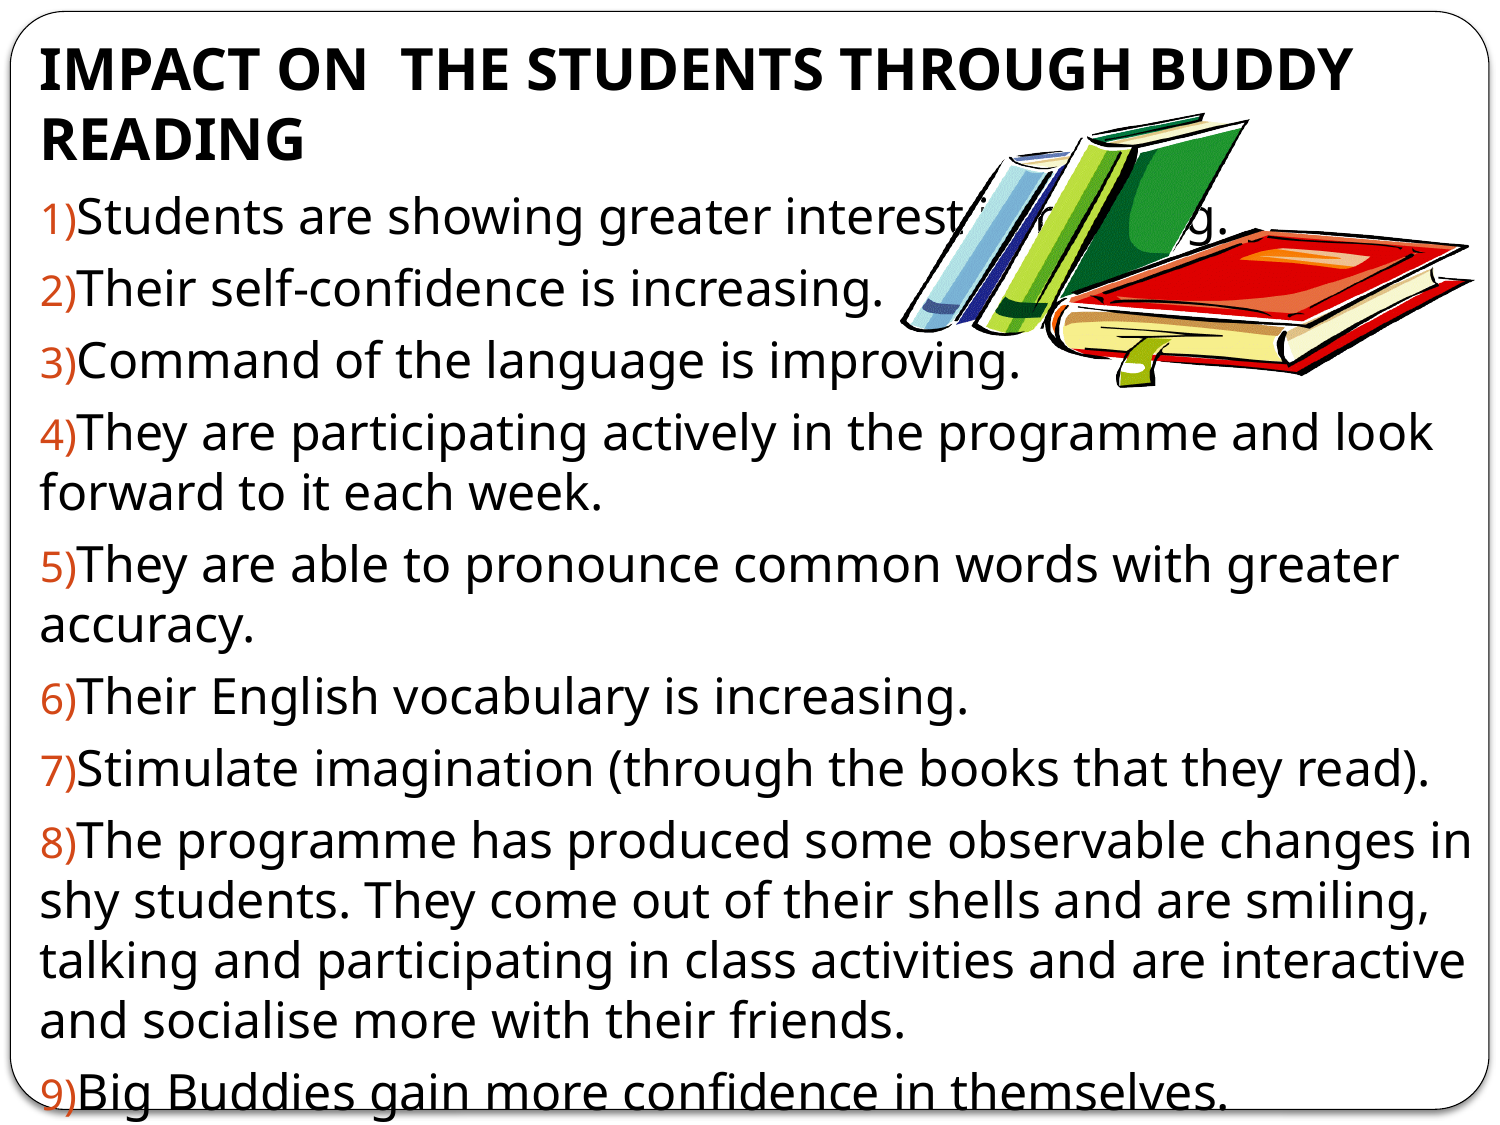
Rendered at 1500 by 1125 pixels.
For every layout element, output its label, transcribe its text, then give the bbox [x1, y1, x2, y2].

picture [899, 112, 1476, 388]
list IMPACT ON THE STUDENTS THROUGH BUDDY READING Students are showing greater interest in reading. Their self-confidence is increasing. Command of the language is improving. They are participating actively in the programme and look forward to it each week. They are able to pronounce common words with greater accuracy. Their English vocabulary is increasing. Stimulate imagination (through the books that they read). The programme has produced some observable changes in shy students. They come out of their shells and are smiling, talking and participating in class activities and are interactive and socialise more with their friends. Big Buddies gain more confidence in themselves. Big Budies also learn to be more responsible and acquire greater fluency. [24, 24, 1500, 1026]
